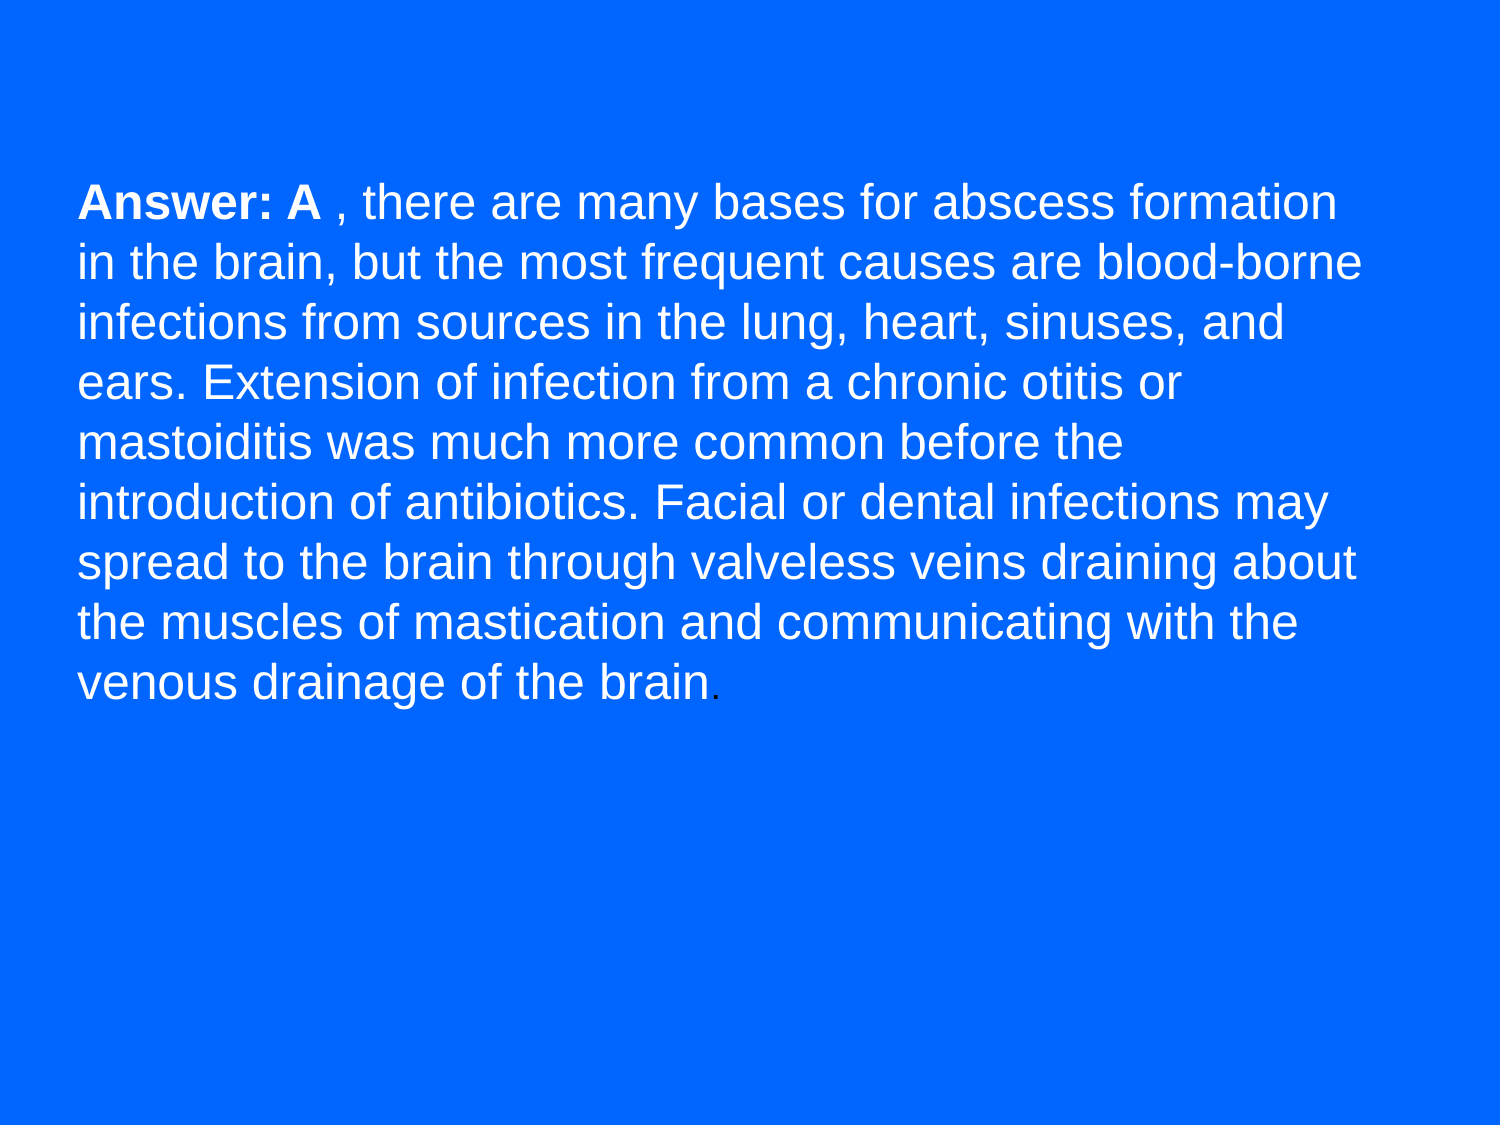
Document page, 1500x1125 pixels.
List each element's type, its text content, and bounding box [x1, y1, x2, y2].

text_box Answer: A , there are many bases for abscess formation in the brain, but the most frequent causes are blood-borne infections from sources in the lung, heart, sinuses, and ears. Extension of infection from a chronic otitis or mastoiditis was much more common before the introduction of antibiotics. Facial or dental infections may spread to the brain through valveless veins draining about the muscles of mastication and communicating with the venous drainage of the brain. [62, 162, 1400, 718]
